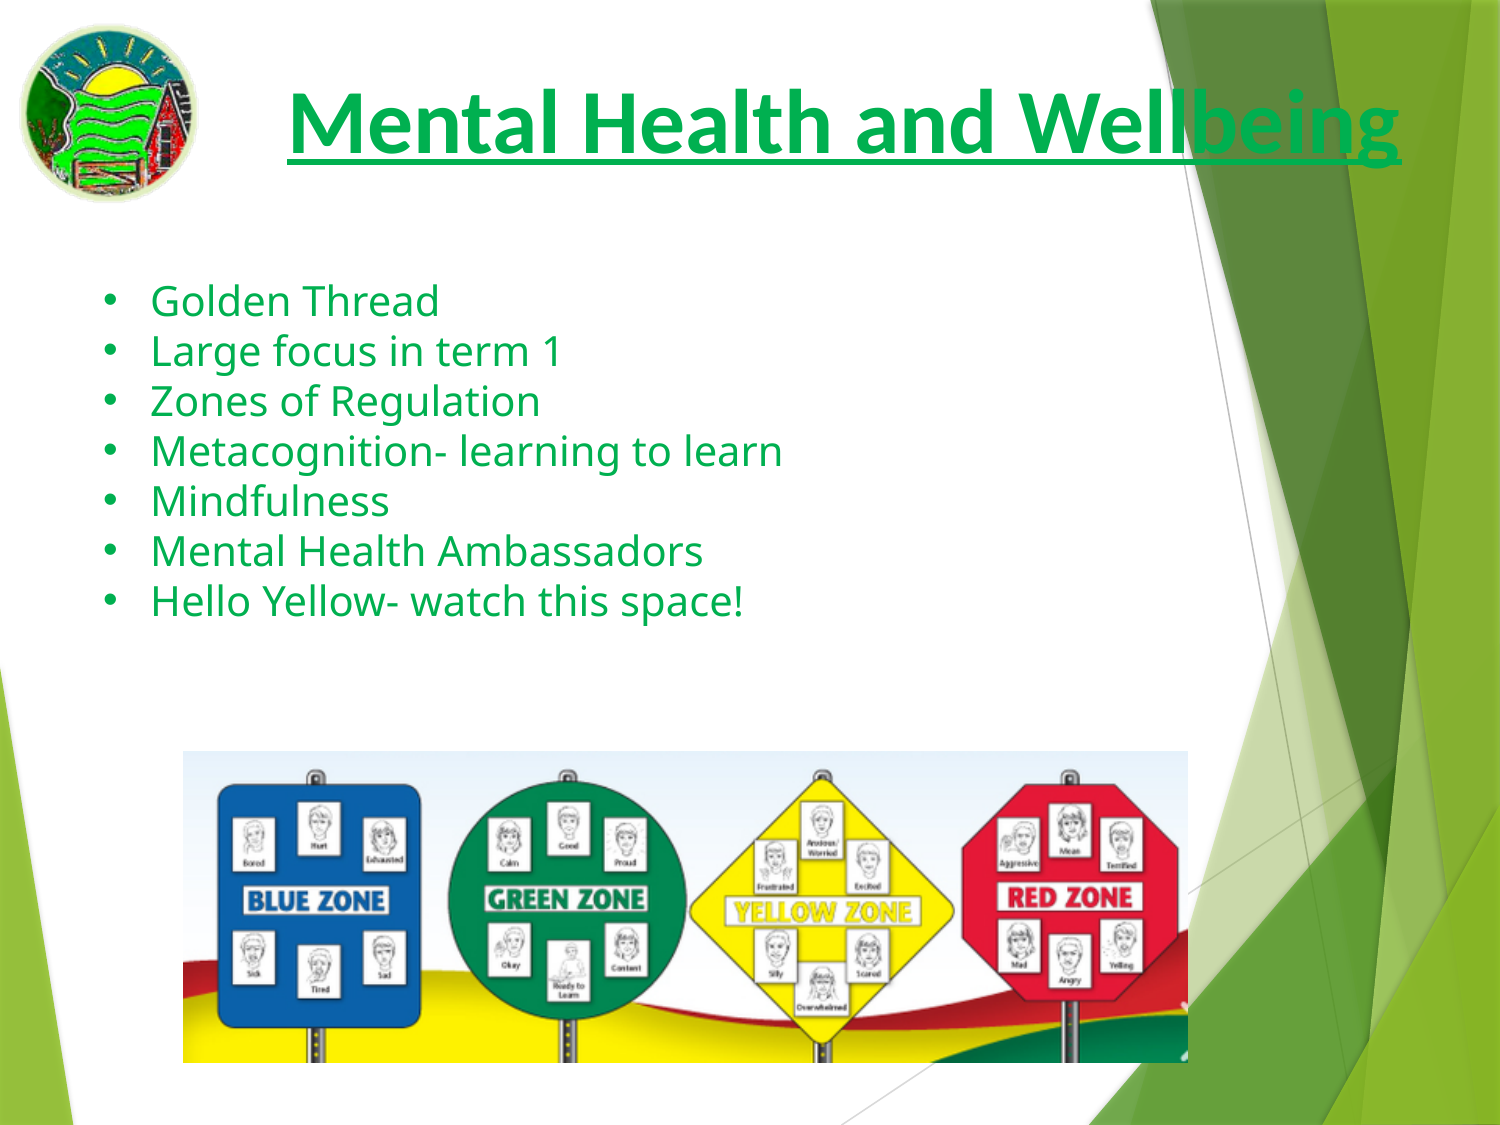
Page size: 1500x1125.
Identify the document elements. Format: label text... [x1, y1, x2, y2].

text_box Golden Thread Large focus in term 1 Zones of Regulation Metacognition- learning to learn Mindfulness Mental Health Ambassadors Hello Yellow- watch this space! [88, 267, 904, 682]
text_box Mental Health and Wellbeing [265, 54, 1424, 180]
picture [182, 751, 1189, 1063]
picture [17, 12, 208, 212]
